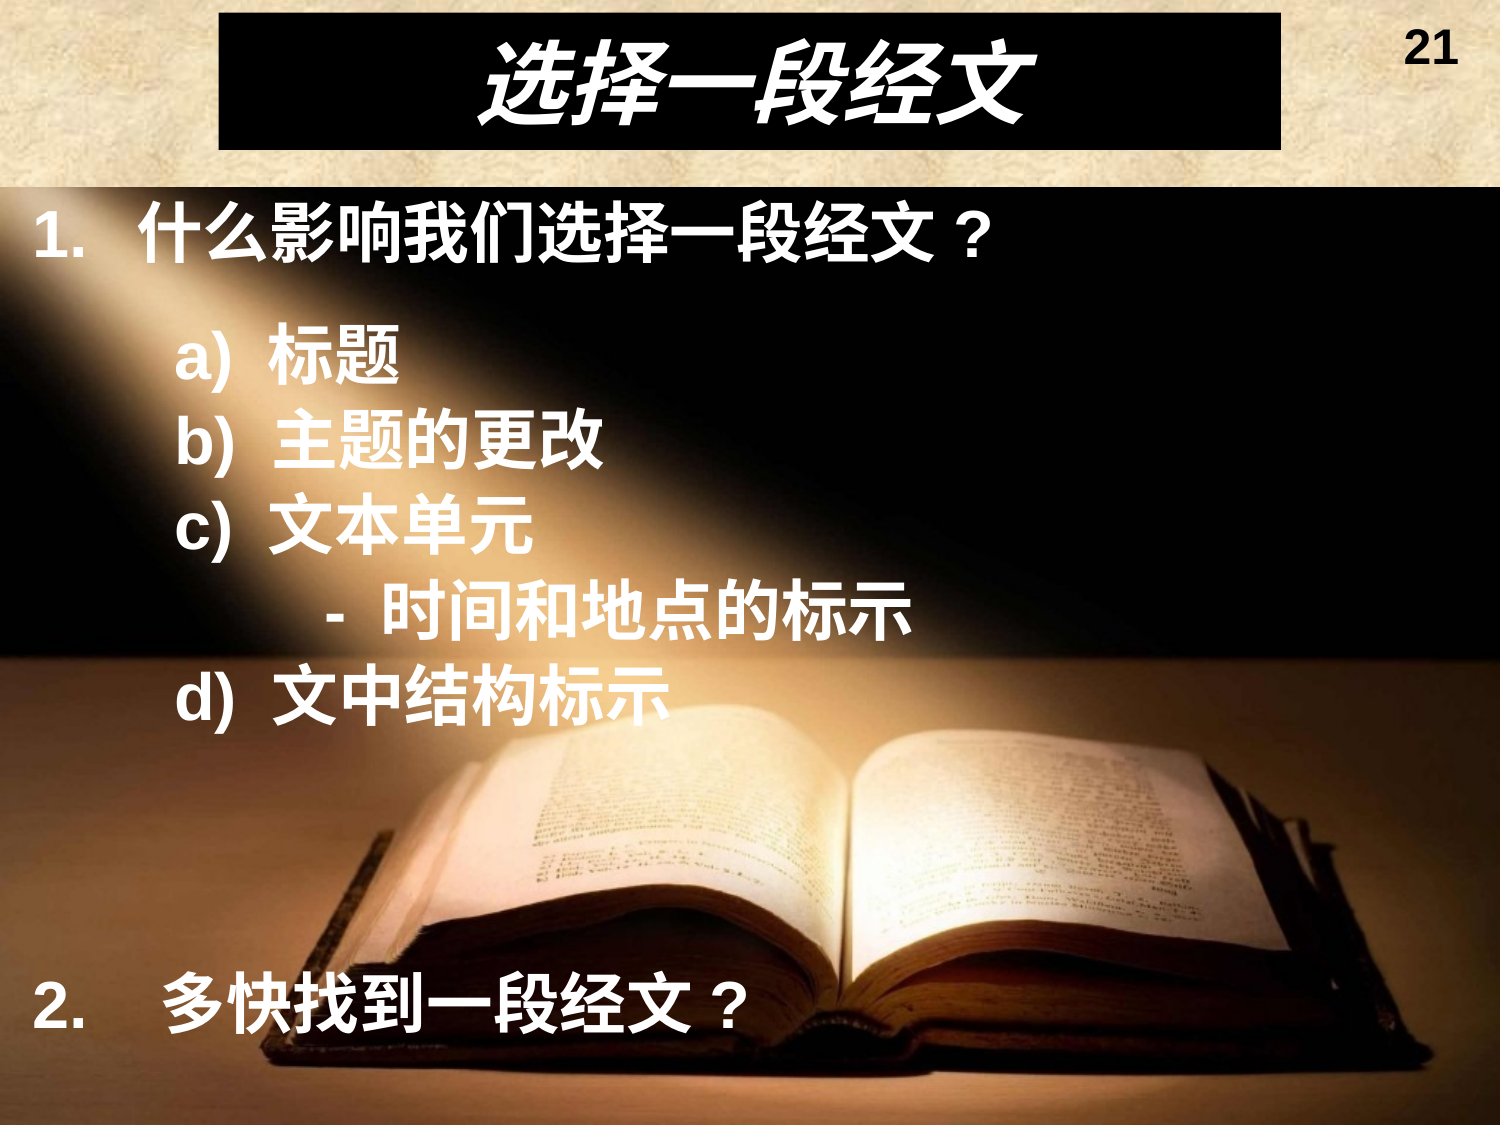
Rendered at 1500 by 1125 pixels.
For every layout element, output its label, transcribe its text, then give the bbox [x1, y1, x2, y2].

text_box 21 [1388, 7, 1475, 82]
picture [0, 0, 1500, 1125]
title 选择一段经文 [218, 12, 1281, 150]
